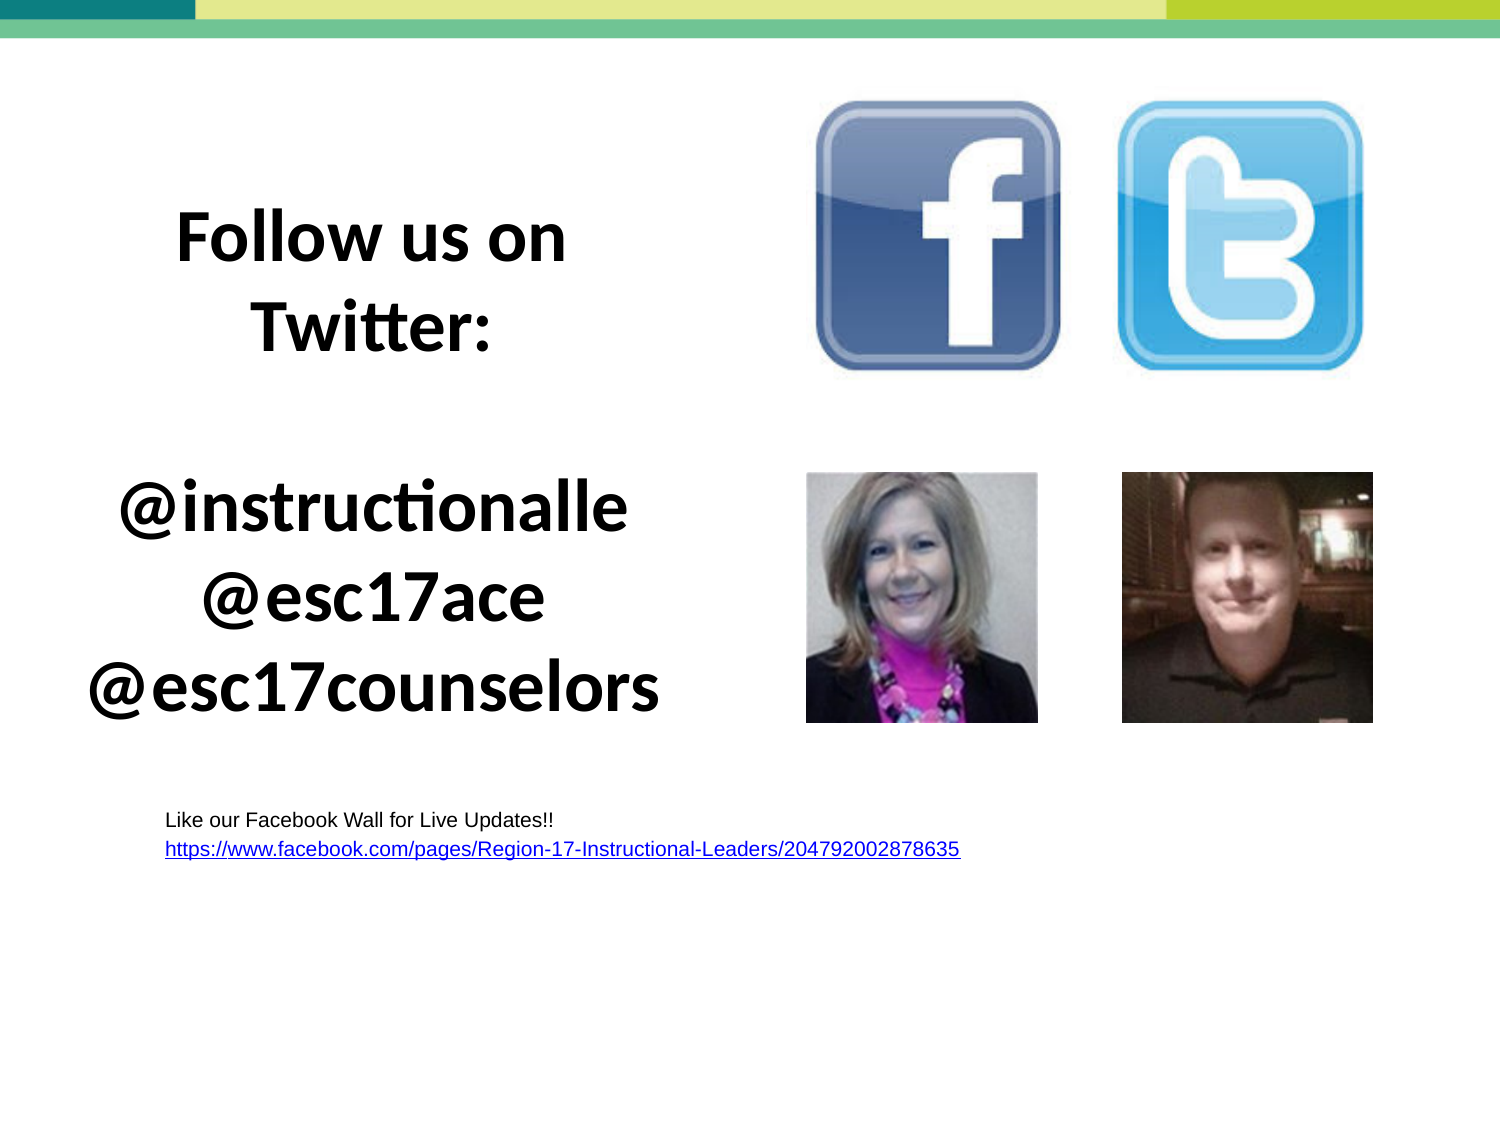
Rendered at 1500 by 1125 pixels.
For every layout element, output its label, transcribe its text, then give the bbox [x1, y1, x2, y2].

list Like our Facebook Wall for Live Updates!! https://www.facebook.com/pages/Region-17-Instructional-Leaders/204792002878635 [150, 771, 1500, 872]
picture [0, 0, 1500, 1125]
text_box Follow us on Twitter: @instructionalle @esc17ace @esc17counselors [48, 179, 697, 734]
